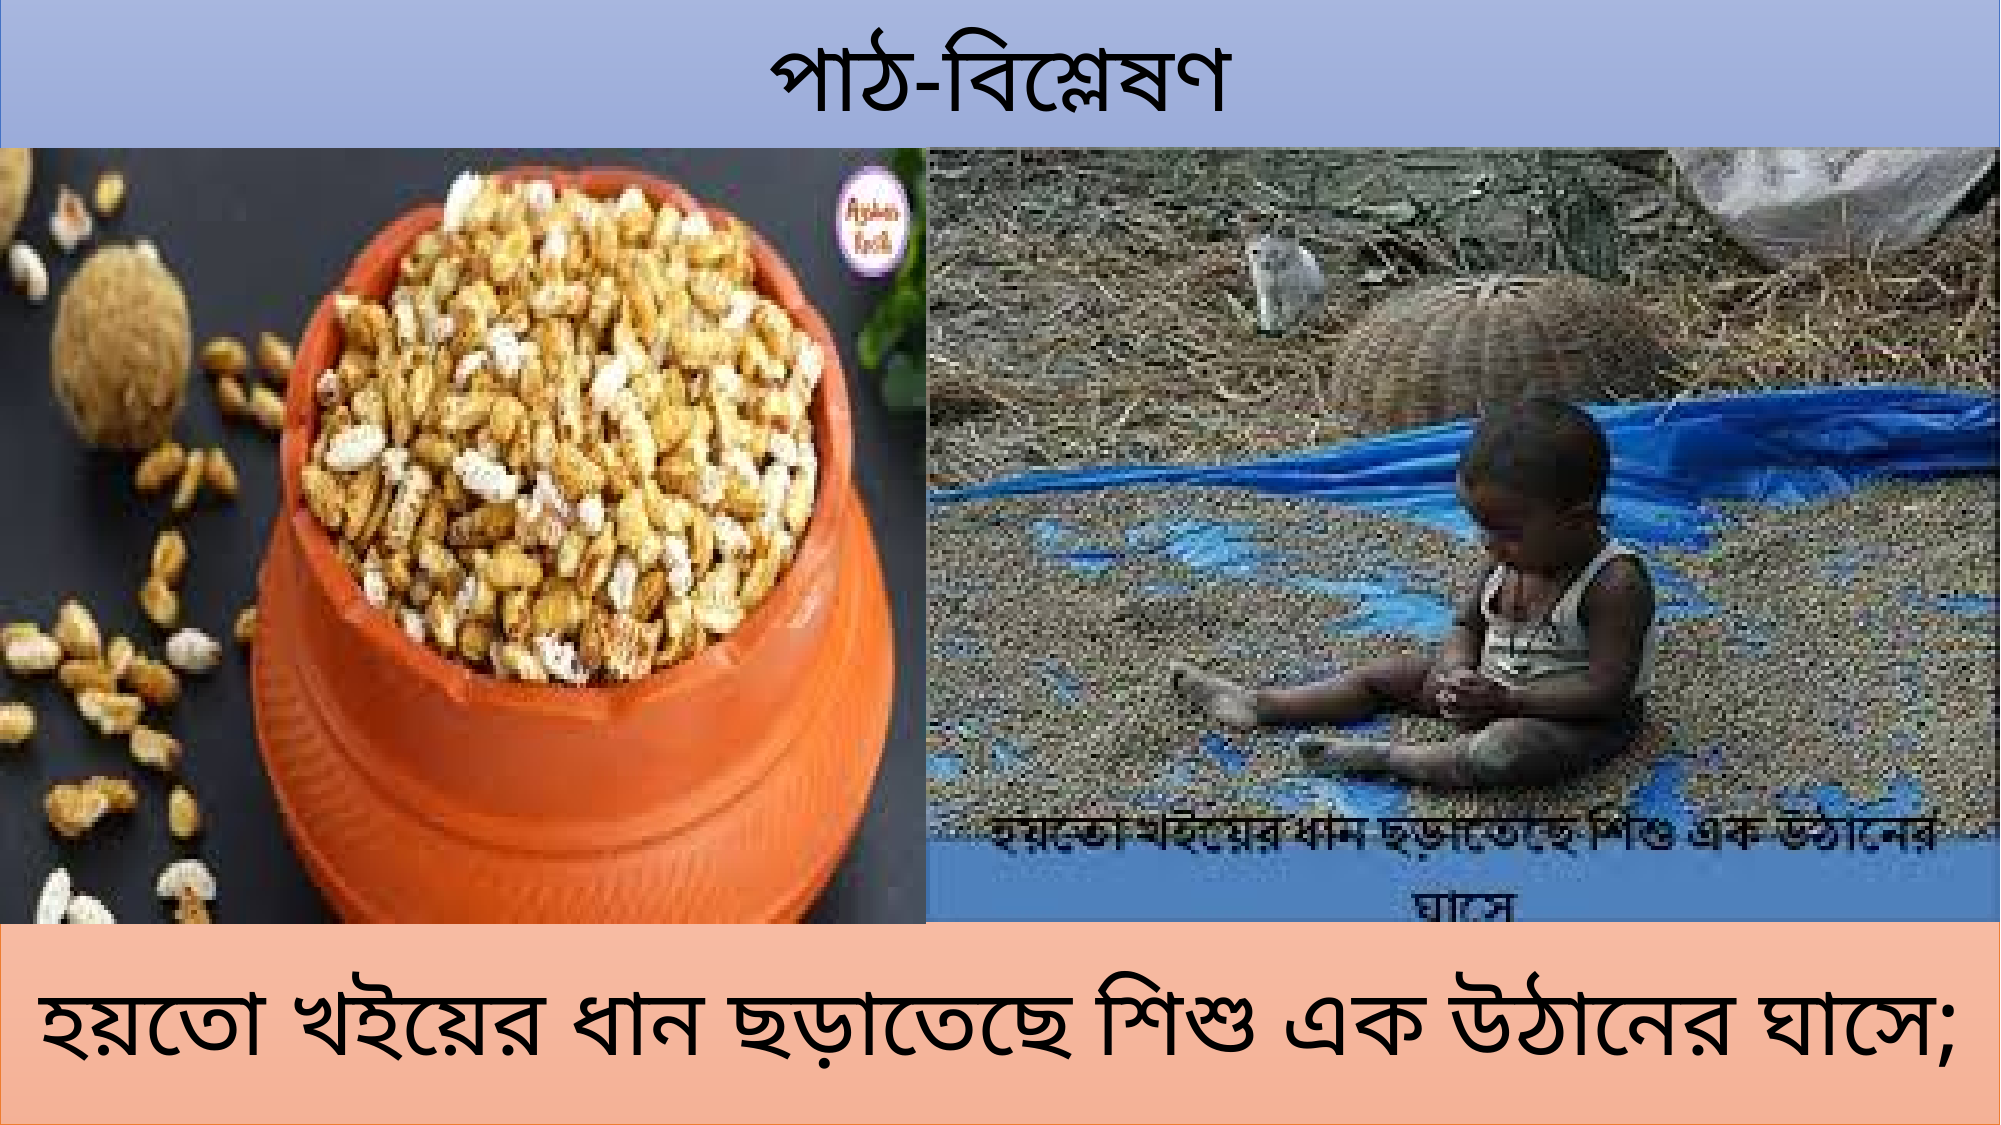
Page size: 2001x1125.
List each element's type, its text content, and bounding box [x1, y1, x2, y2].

picture [0, 147, 2000, 924]
text_box হয়তো খইয়ের ধান ছড়াতেছে শিশু এক উঠানের ঘাসে; [0, 922, 2000, 1125]
text_box পাঠ-বিশ্লেষণ [0, 0, 2000, 148]
